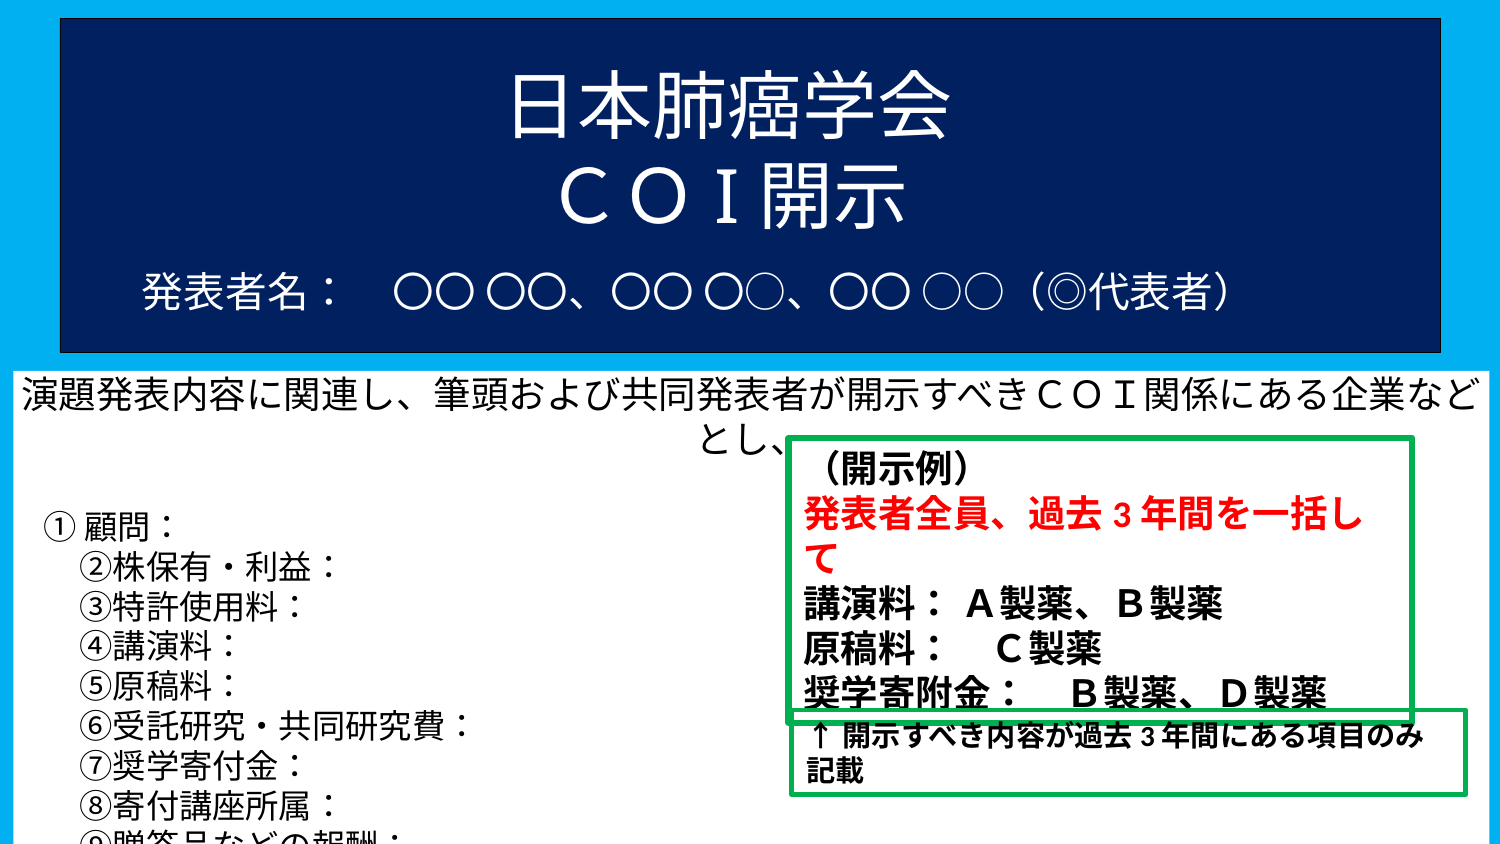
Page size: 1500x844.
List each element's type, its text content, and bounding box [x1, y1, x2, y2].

text_box （開示例） 発表者全員、過去3年間を一括して 講演料： Ａ製薬、Ｂ製薬 原稿料： Ｃ製薬 奨学寄附金： Ｂ製薬、Ｄ製薬 [788, 437, 1413, 723]
text_box [58, 329, 1442, 354]
text_box 日本肺癌学会 ＣＯI開示 [0, 58, 1478, 329]
text_box 発表者名： 〇〇 〇〇、〇〇 〇○、〇〇 ○○（◎代表者） [109, 265, 1413, 317]
text_box [58, 17, 1442, 58]
text_box ↑開示すべき内容が過去3年間にある項目のみ記載 [791, 710, 1466, 795]
text_box 演題発表内容に関連し、筆頭および共同発表者が開示すべきＣＯＩ関係にある企業などとし、 ①顧問： ②株保有・利益： ③特許使用料： ④講演料： ⑤原稿料： ⑥受託研究・共同研究費： ⑦奨学寄付金： ⑧寄付講座所属： ⑨贈答品などの報酬： [13, 370, 1490, 844]
